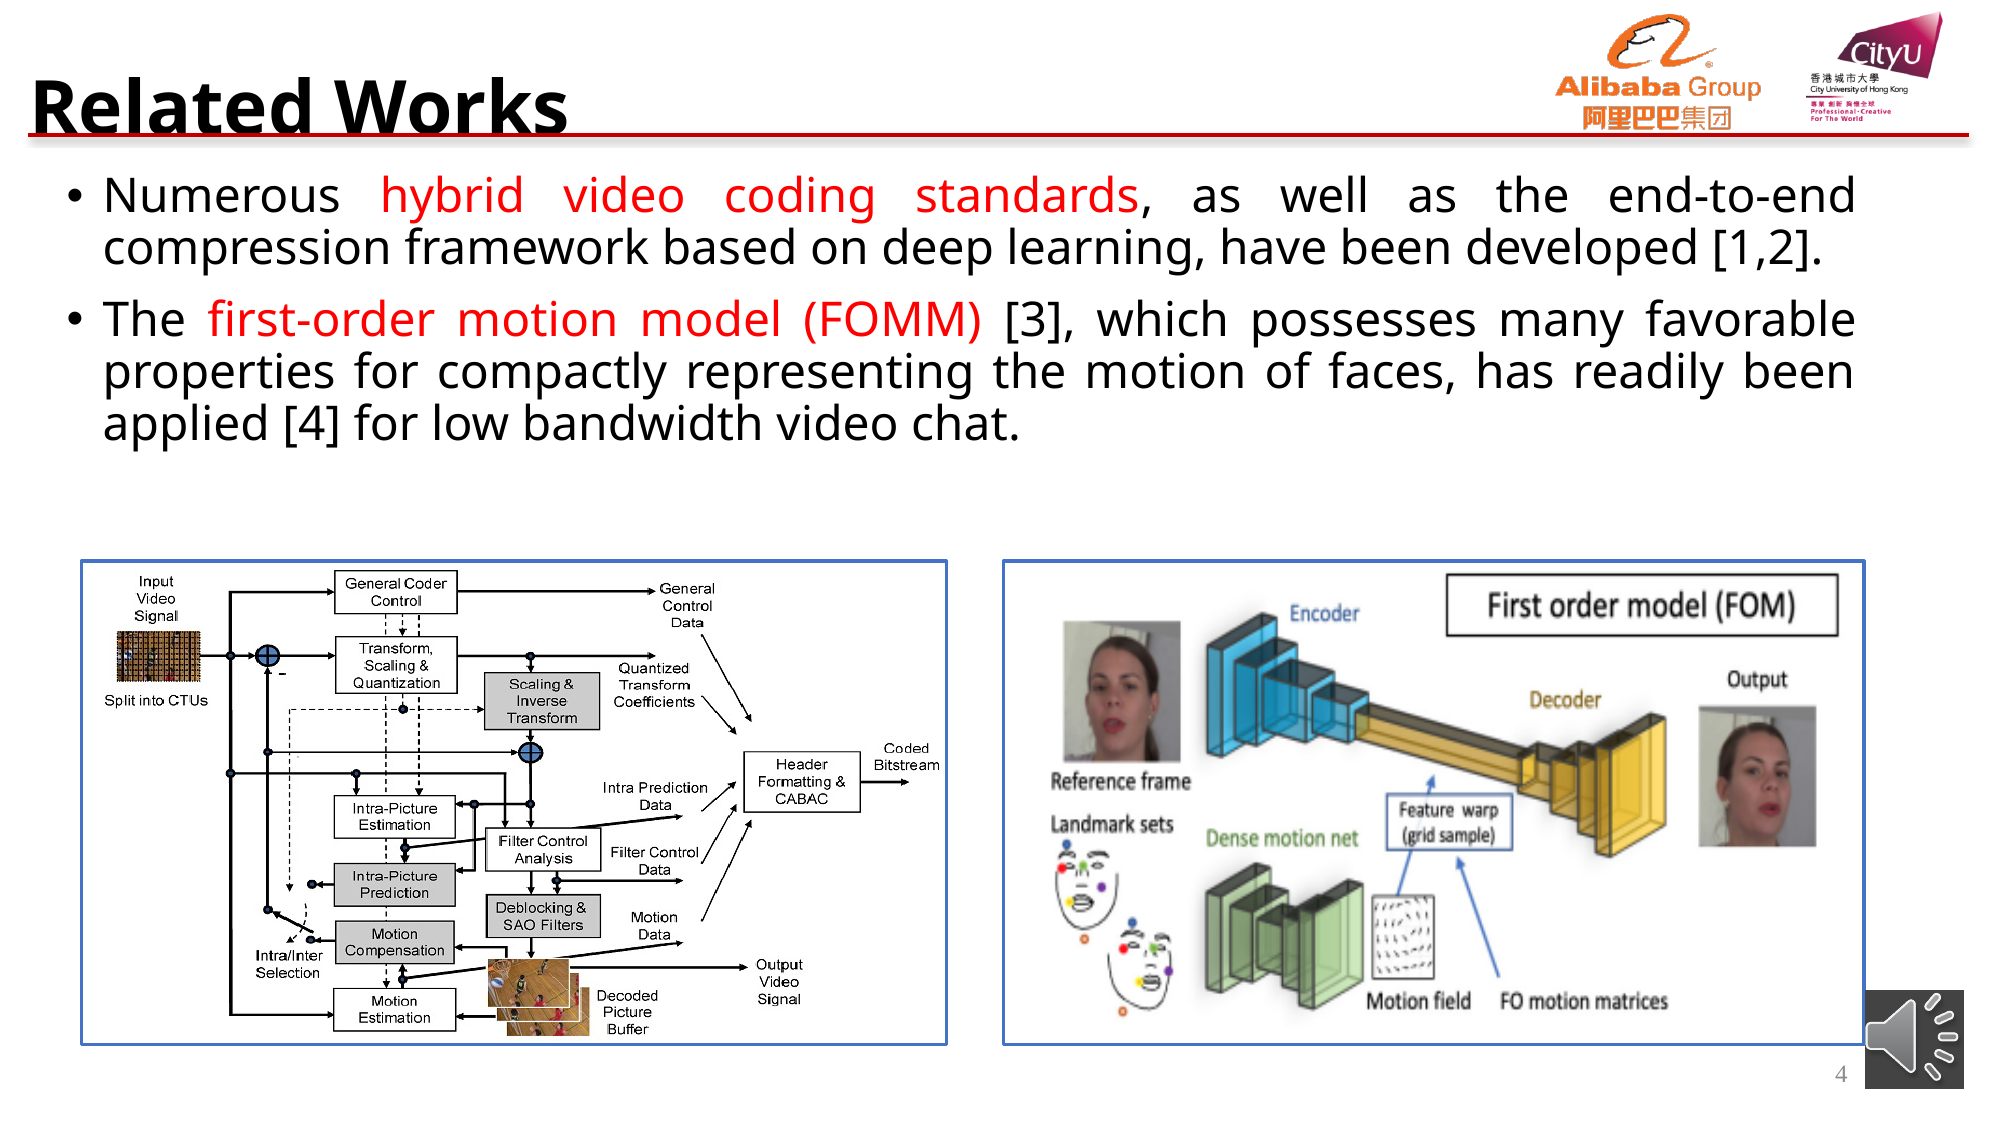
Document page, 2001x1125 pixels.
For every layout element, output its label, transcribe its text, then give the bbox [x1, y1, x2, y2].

slide_number 4 [1412, 1046, 1863, 1103]
picture [1004, 562, 1863, 1043]
text_box Related Works [14, 6, 1609, 157]
picture [1864, 989, 1965, 1090]
list Numerous hybrid video coding standards, as well as the end-to-end compression framework based on deep learning, have been developed [1,2]. The first-order motion model (FOMM) [3], which possesses many favorable properties for compactly representing the motion of faces, has readily been applied [4] for low bandwidth video chat. [51, 164, 1874, 500]
picture [1553, 9, 1985, 131]
picture [82, 562, 945, 1043]
